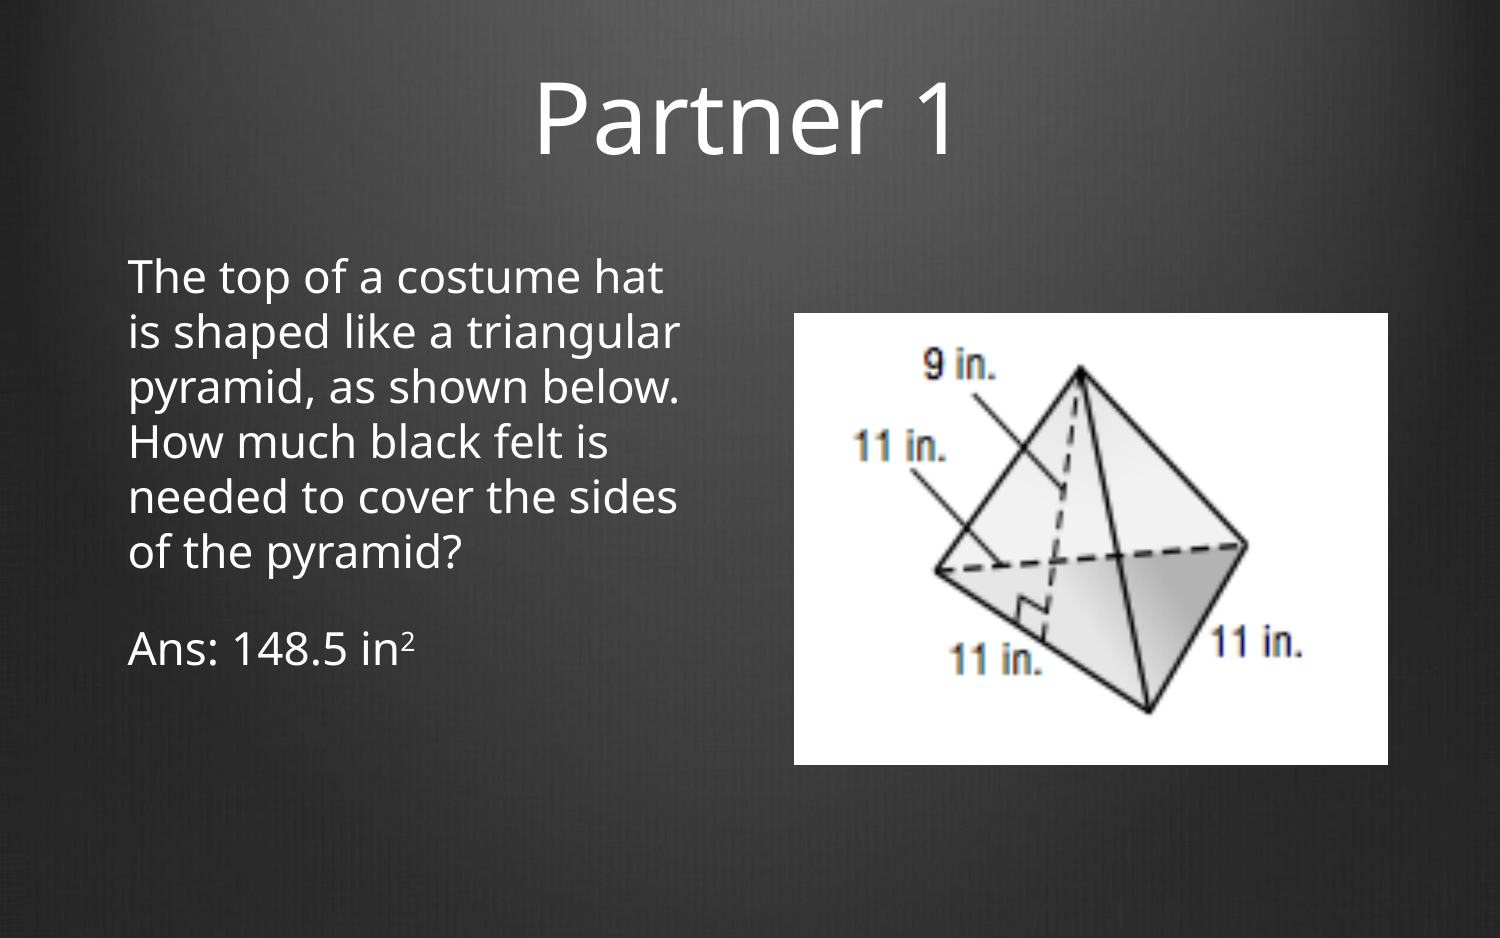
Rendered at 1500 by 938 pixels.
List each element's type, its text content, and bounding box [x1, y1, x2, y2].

list The top of a costume hat is shaped like a triangular pyramid, as shown below. How much black felt is needed to cover the sides of the pyramid? Ans: 148.5 in2 [112, 240, 705, 838]
title Partner 1 [112, 16, 1388, 212]
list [794, 240, 1388, 838]
